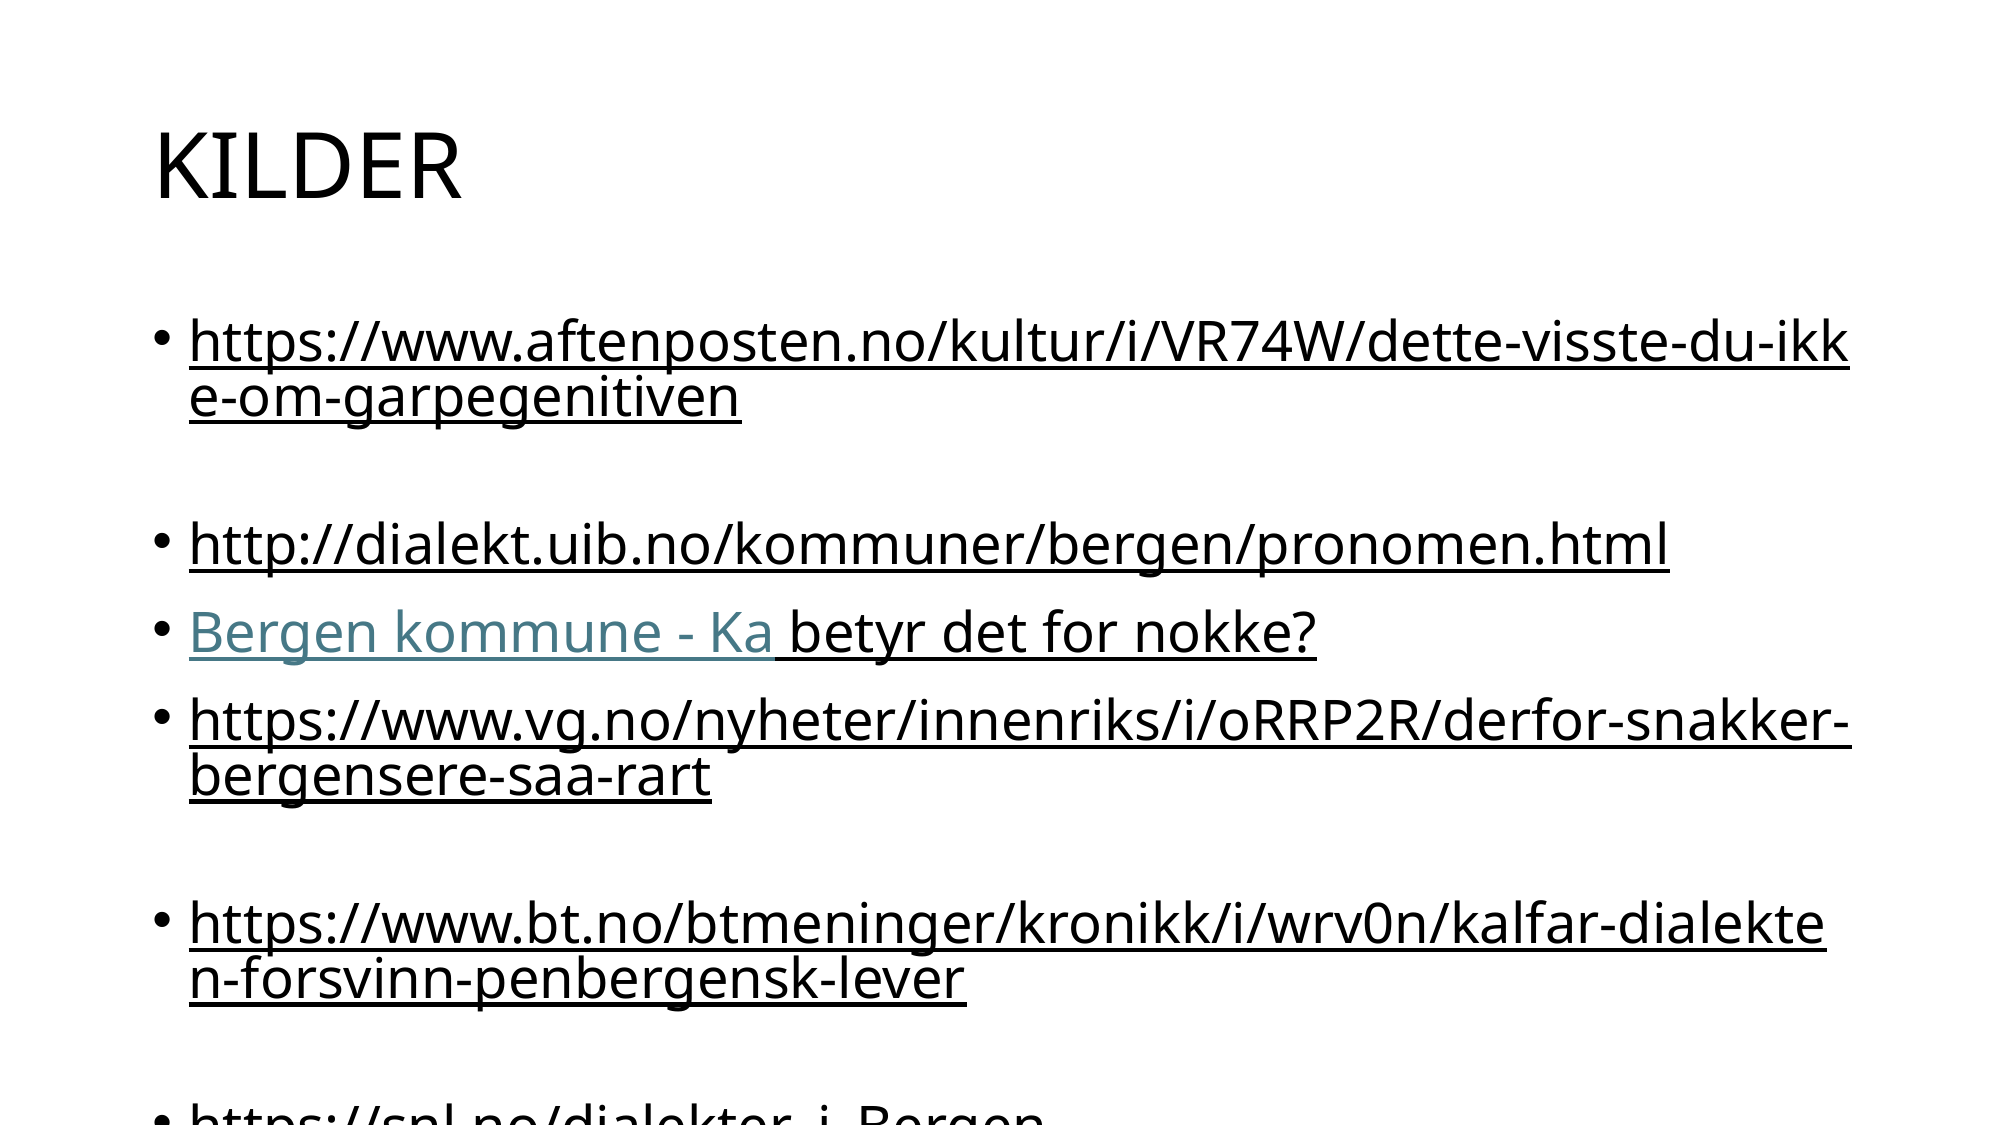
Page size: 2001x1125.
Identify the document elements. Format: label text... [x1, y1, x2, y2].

title KILDER [137, 59, 1863, 278]
list https://www.aftenposten.no/kultur/i/VR74W/dette-visste-du-ikke-om-garpegenitiven http://dialekt.uib.no/kommuner/bergen/pronomen.html Bergen kommune - Ka betyr det for nokke? https://www.vg.no/nyheter/innenriks/i/oRRP2R/derfor-snakker-bergensere-saa-rart https://www.bt.no/btmeninger/kronikk/i/wrv0n/kalfar-dialekten-forsvinn-penbergensk-lever https://snl.no/dialekter_i_Bergen [137, 299, 1863, 1014]
